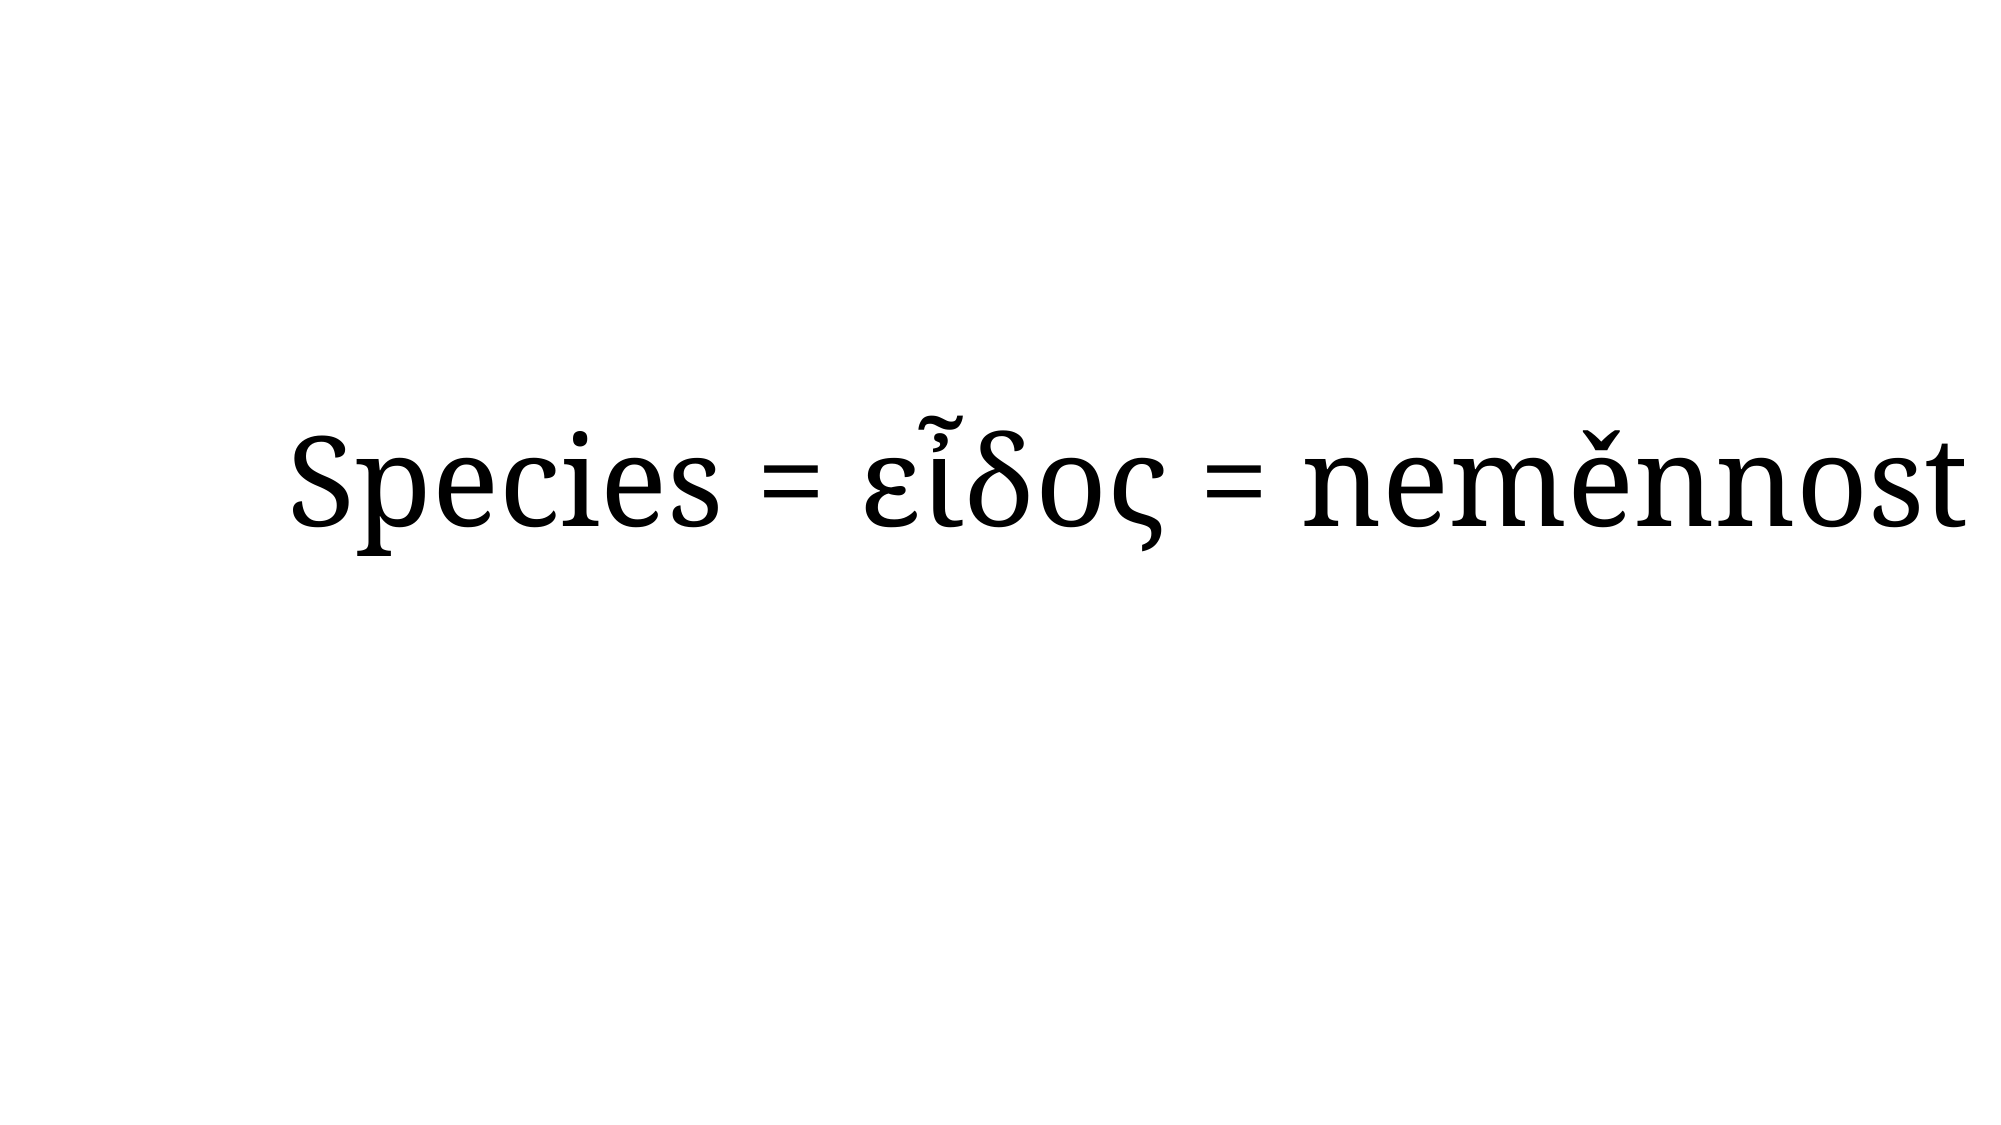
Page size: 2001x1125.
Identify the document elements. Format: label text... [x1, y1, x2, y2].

list Species = εἶδος = neměnnost [272, 411, 2000, 1125]
